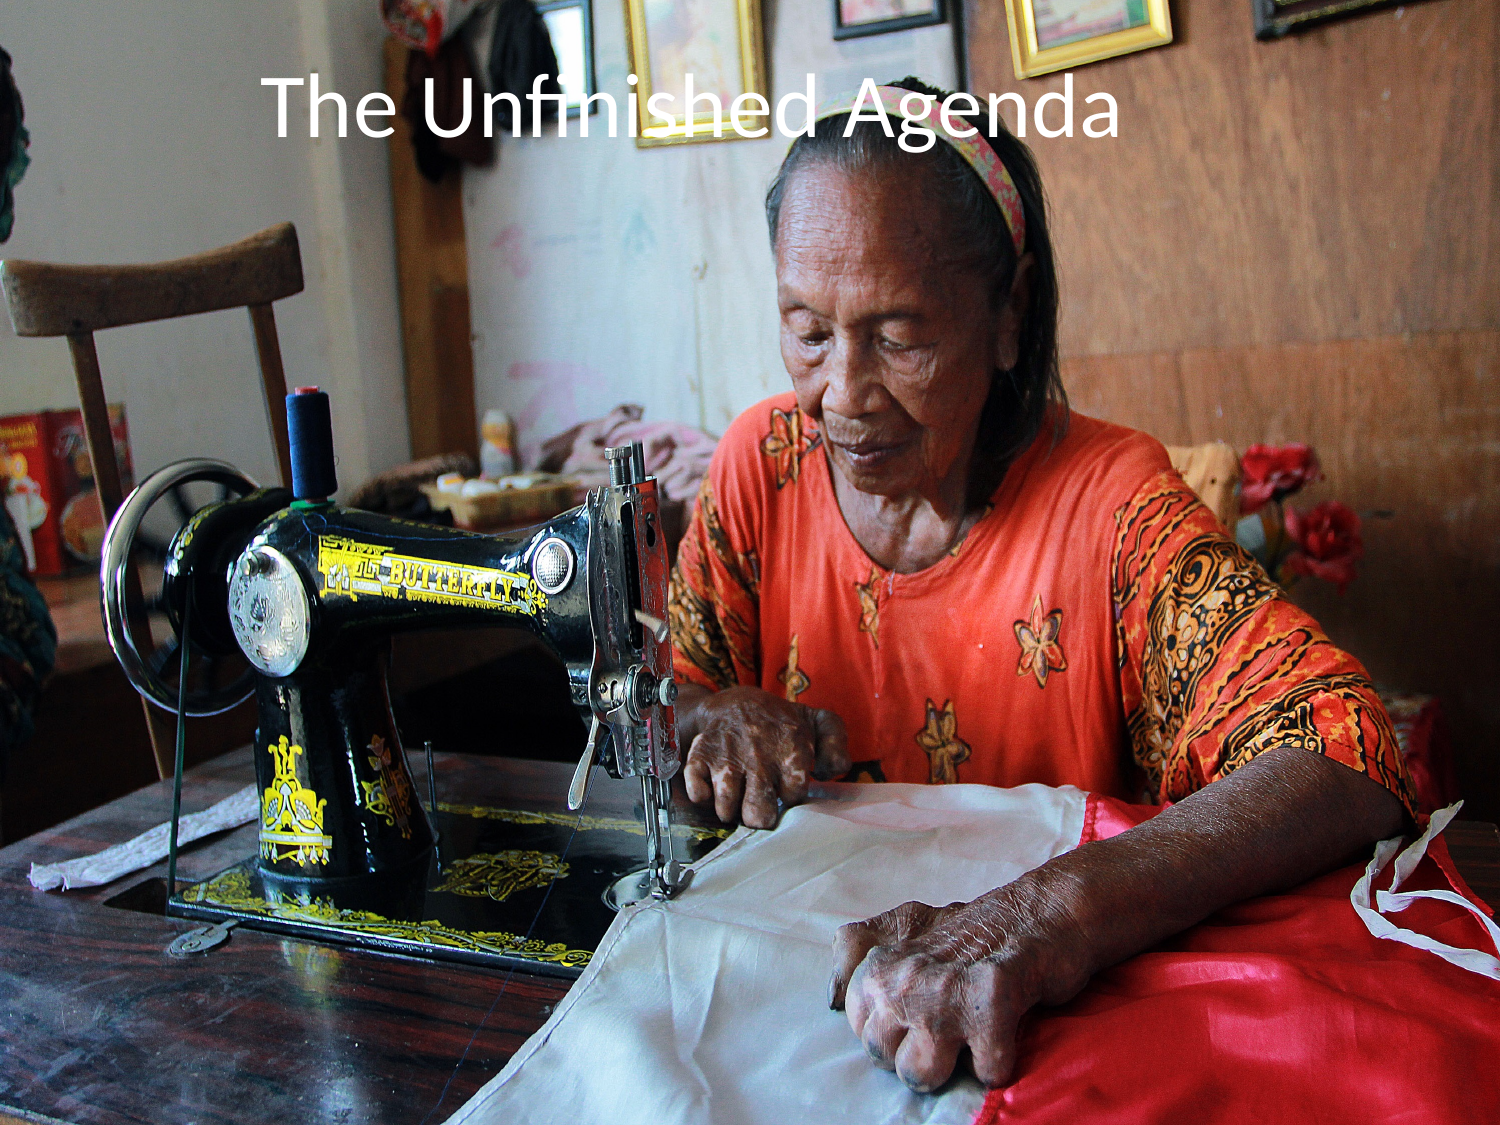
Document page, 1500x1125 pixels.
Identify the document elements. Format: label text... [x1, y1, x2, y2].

title The Unfinished Agenda [17, 7, 1368, 195]
picture [0, 0, 1500, 1125]
